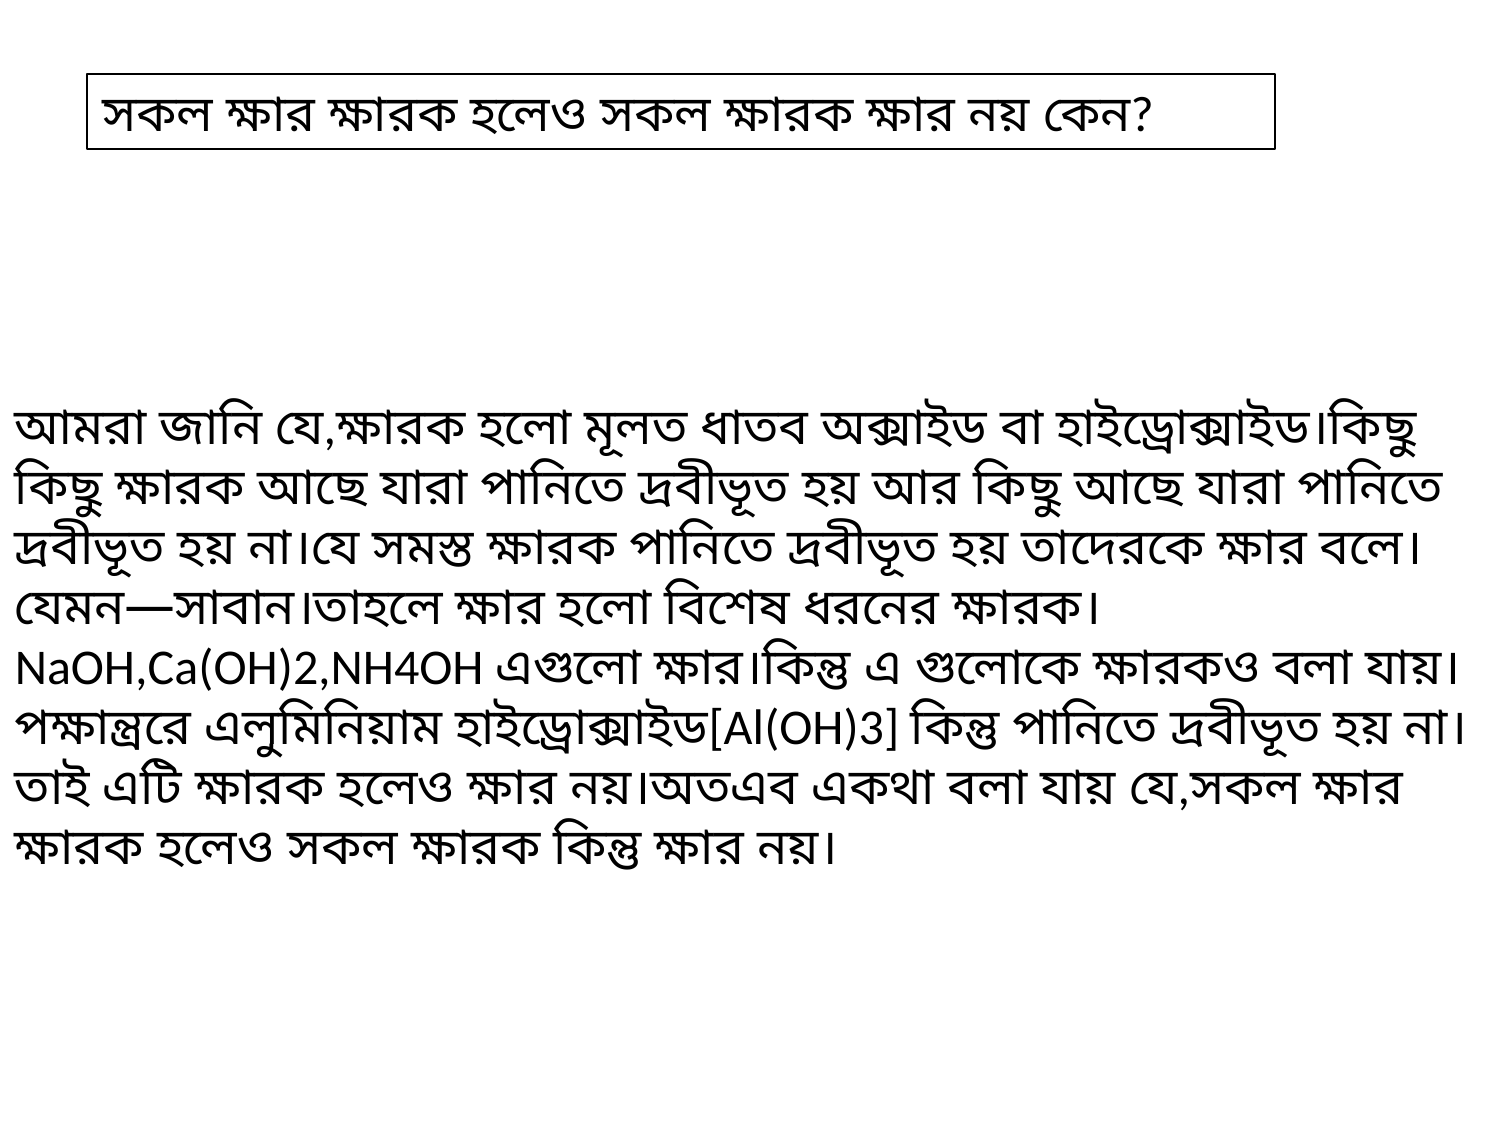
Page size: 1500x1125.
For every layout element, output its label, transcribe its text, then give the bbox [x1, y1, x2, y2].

text_box সকল ক্ষার ক্ষারক হলেও সকল ক্ষারক ক্ষার নয় কেন? [87, 74, 1275, 149]
text_box আমরা জানি যে,ক্ষারক হলো মূলত ধাতব অক্সাইড বা হাইড্রোক্সাইড।কিছু কিছু ক্ষারক আছে যারা পানিতে দ্রবীভূত হয় আর কিছু আছে যারা পানিতে দ্রবীভূত হয় না।যে সমস্ত ক্ষারক পানিতে দ্রবীভূত হয় তাদেরকে ক্ষার বলে। যেমন—সাবান।তাহলে ক্ষার হলো বিশেষ ধরনের ক্ষারক।NaOH,Ca(OH)2,NH4OH এগুলো ক্ষার।কিন্তু এ গুলোকে ক্ষারকও বলা যায়।পক্ষান্ত্ররে এলুমিনিয়াম হাইড্রোক্সাইড[Al(OH)3] কিন্তু পানিতে দ্রবীভূত হয় না।তাই এটি ক্ষারক হলেও ক্ষার নয়।অতএব একথা বলা যায় যে,সকল ক্ষার ক্ষারক হলেও সকল ক্ষারক কিন্তু ক্ষার নয়। [0, 387, 1488, 883]
